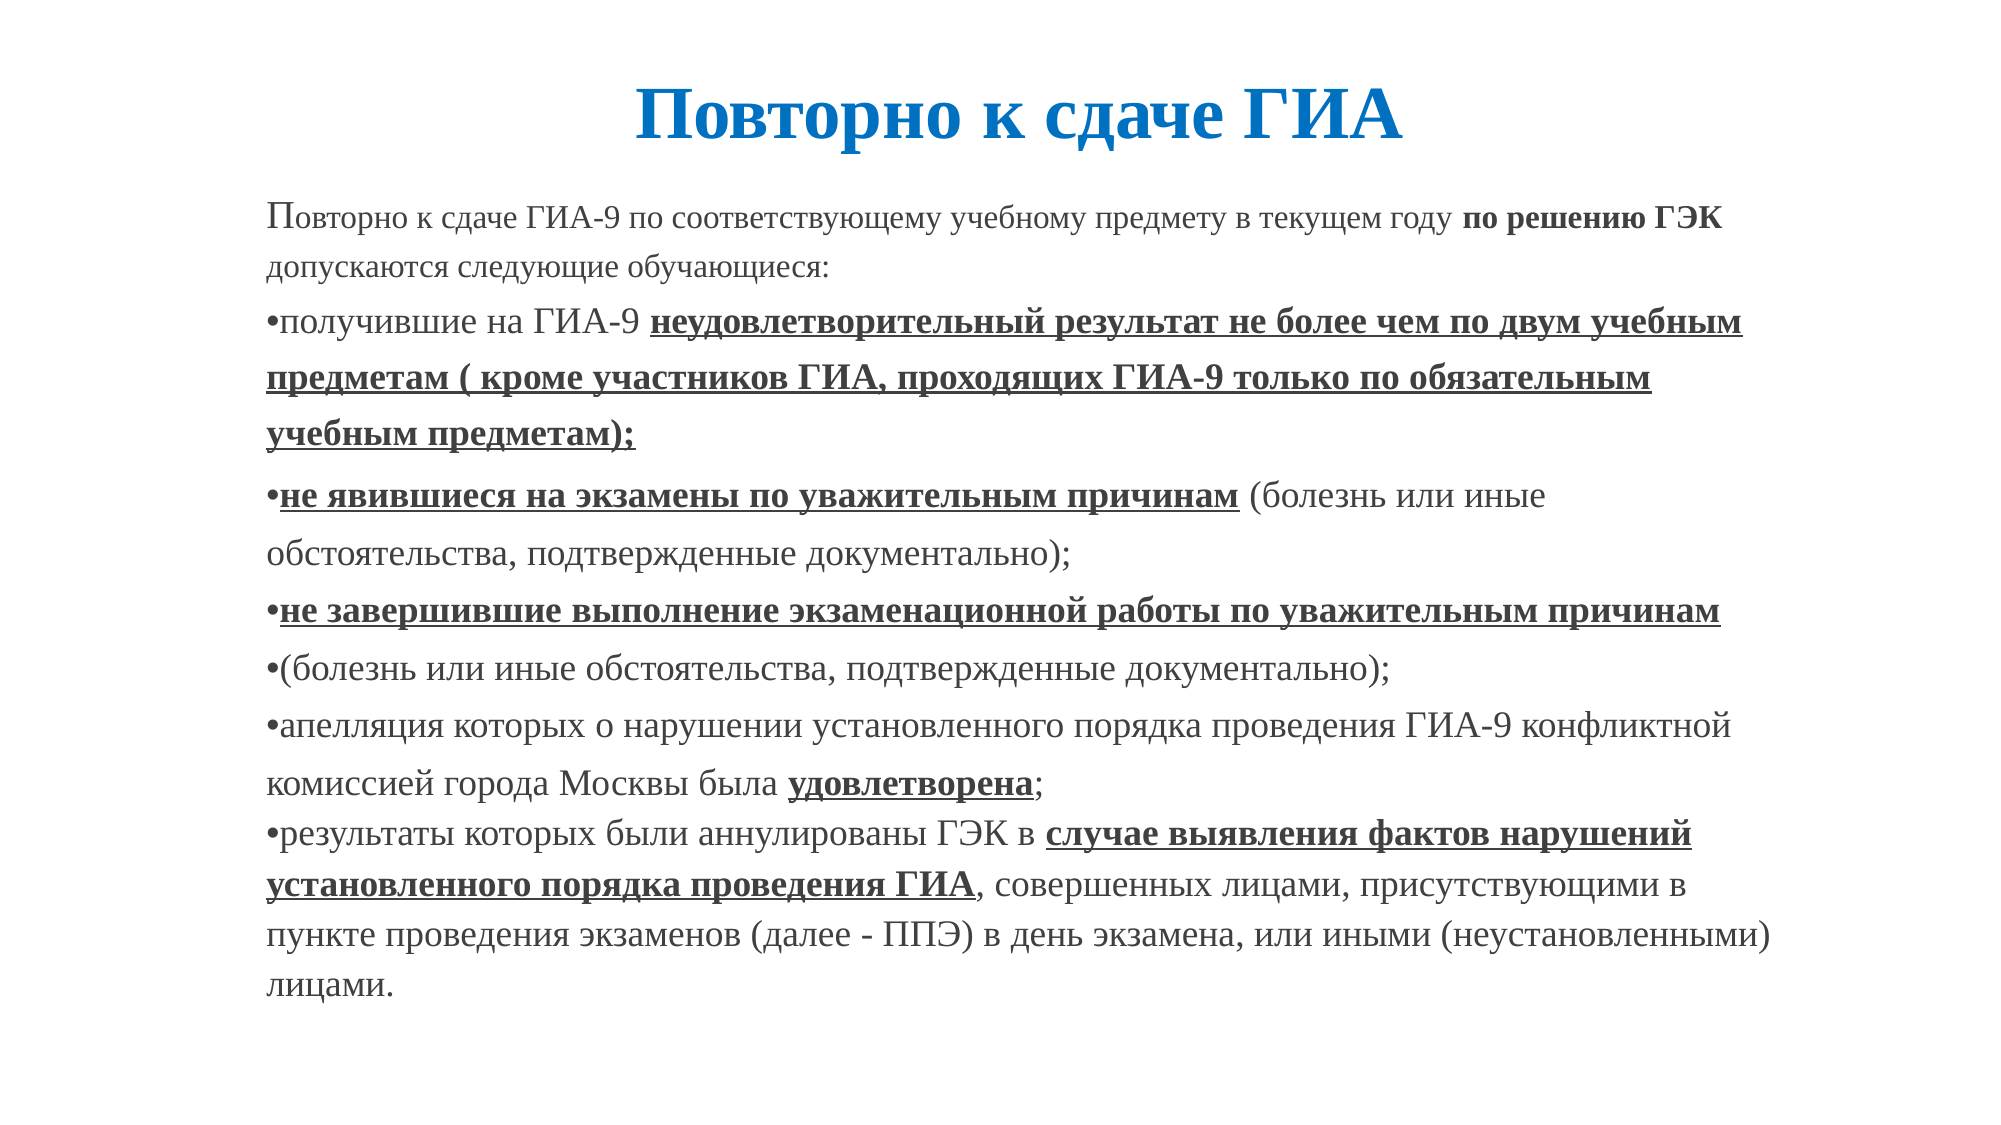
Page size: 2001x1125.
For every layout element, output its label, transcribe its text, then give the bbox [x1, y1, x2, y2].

text_box Повторно к сдаче ГИА Повторно к сдаче ГИА-9 по соответствующему учебному предмету в текущем году по решению ГЭК допускаются следующие обучающиеся: •получившие на ГИА-9 неудовлетворительный результат не более чем по двум учебным предметам ( кроме участников ГИА, проходящих ГИА-9 только по обязательным учебным предметам); •не явившиеся на экзамены по уважительным причинам (болезнь или иные обстоятельства, подтвержденные документально); •не завершившие выполнение экзаменационной работы по уважительным причинам •(болезнь или иные обстоятельства, подтвержденные документально); •апелляция которых о нарушении установленного порядка проведения ГИА-9 конфликтной комиссией города Москвы была удовлетворена; •результаты которых были аннулированы ГЭК в случае выявления фактов нарушений установленного порядка проведения ГИА, совершенных лицами, присутствующими в пункте проведения экзаменов (далее - ППЭ) в день экзамена, или иными (неустановленными) лицами. [266, 64, 1773, 963]
